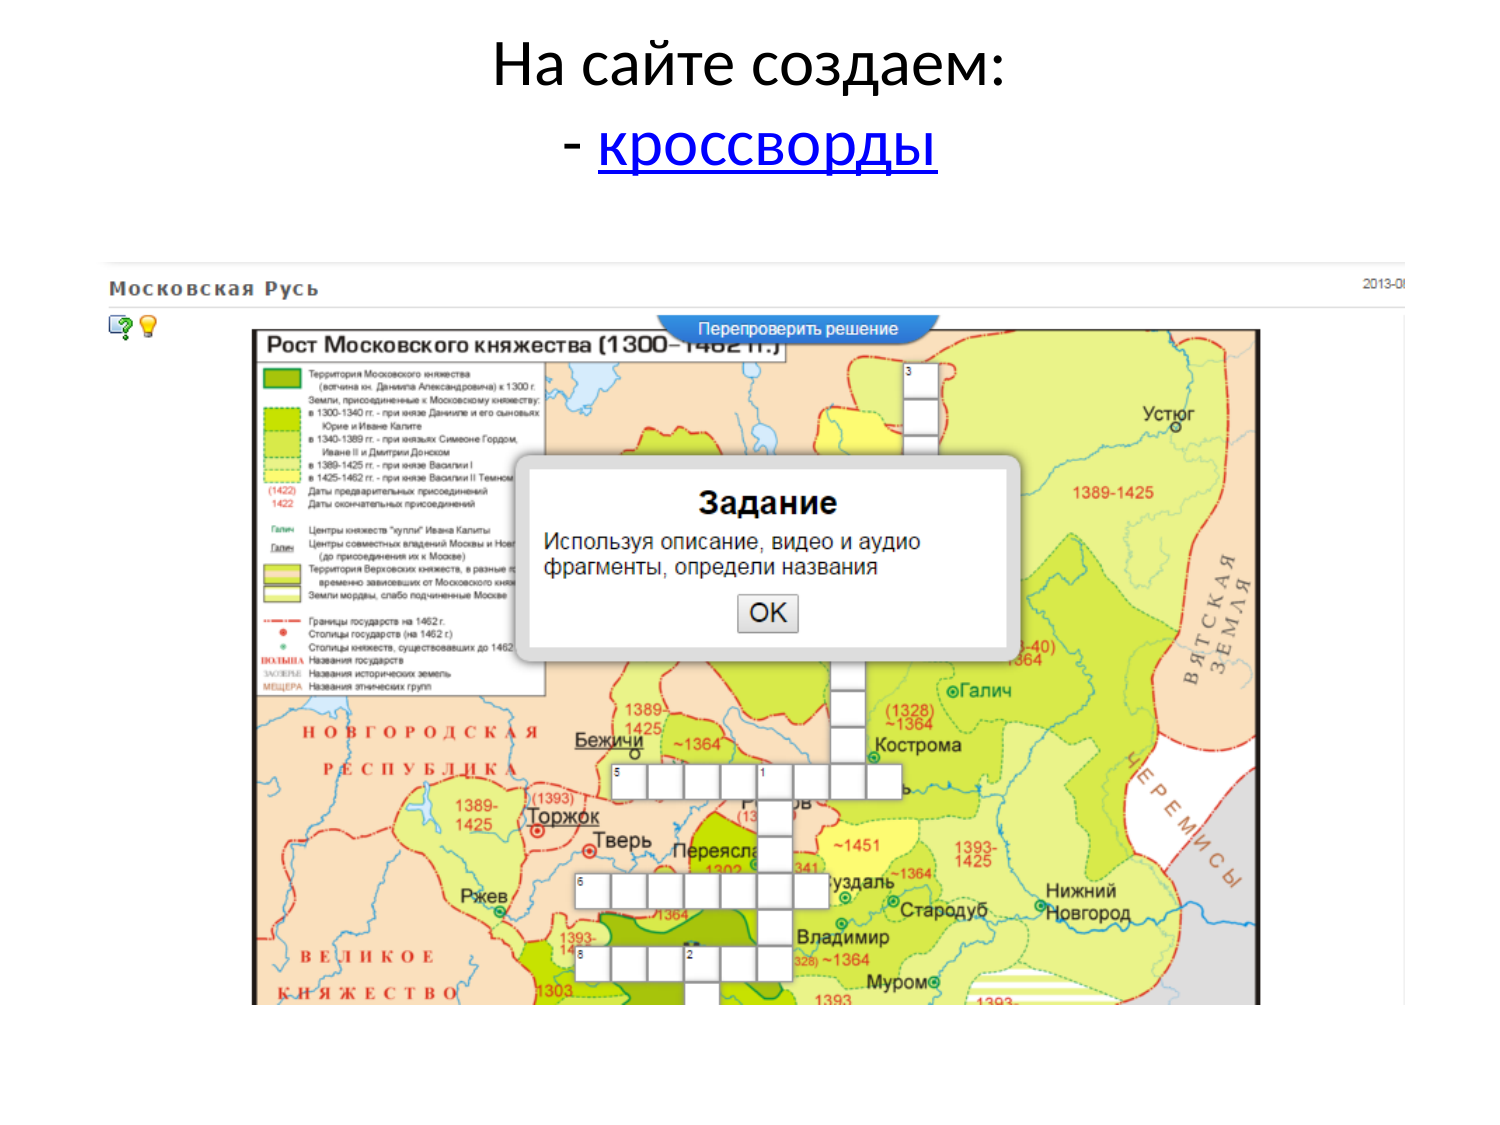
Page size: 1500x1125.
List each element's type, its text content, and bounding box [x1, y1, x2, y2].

title На сайте создаем: - кроссворды [75, 45, 1425, 233]
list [95, 262, 1405, 1006]
